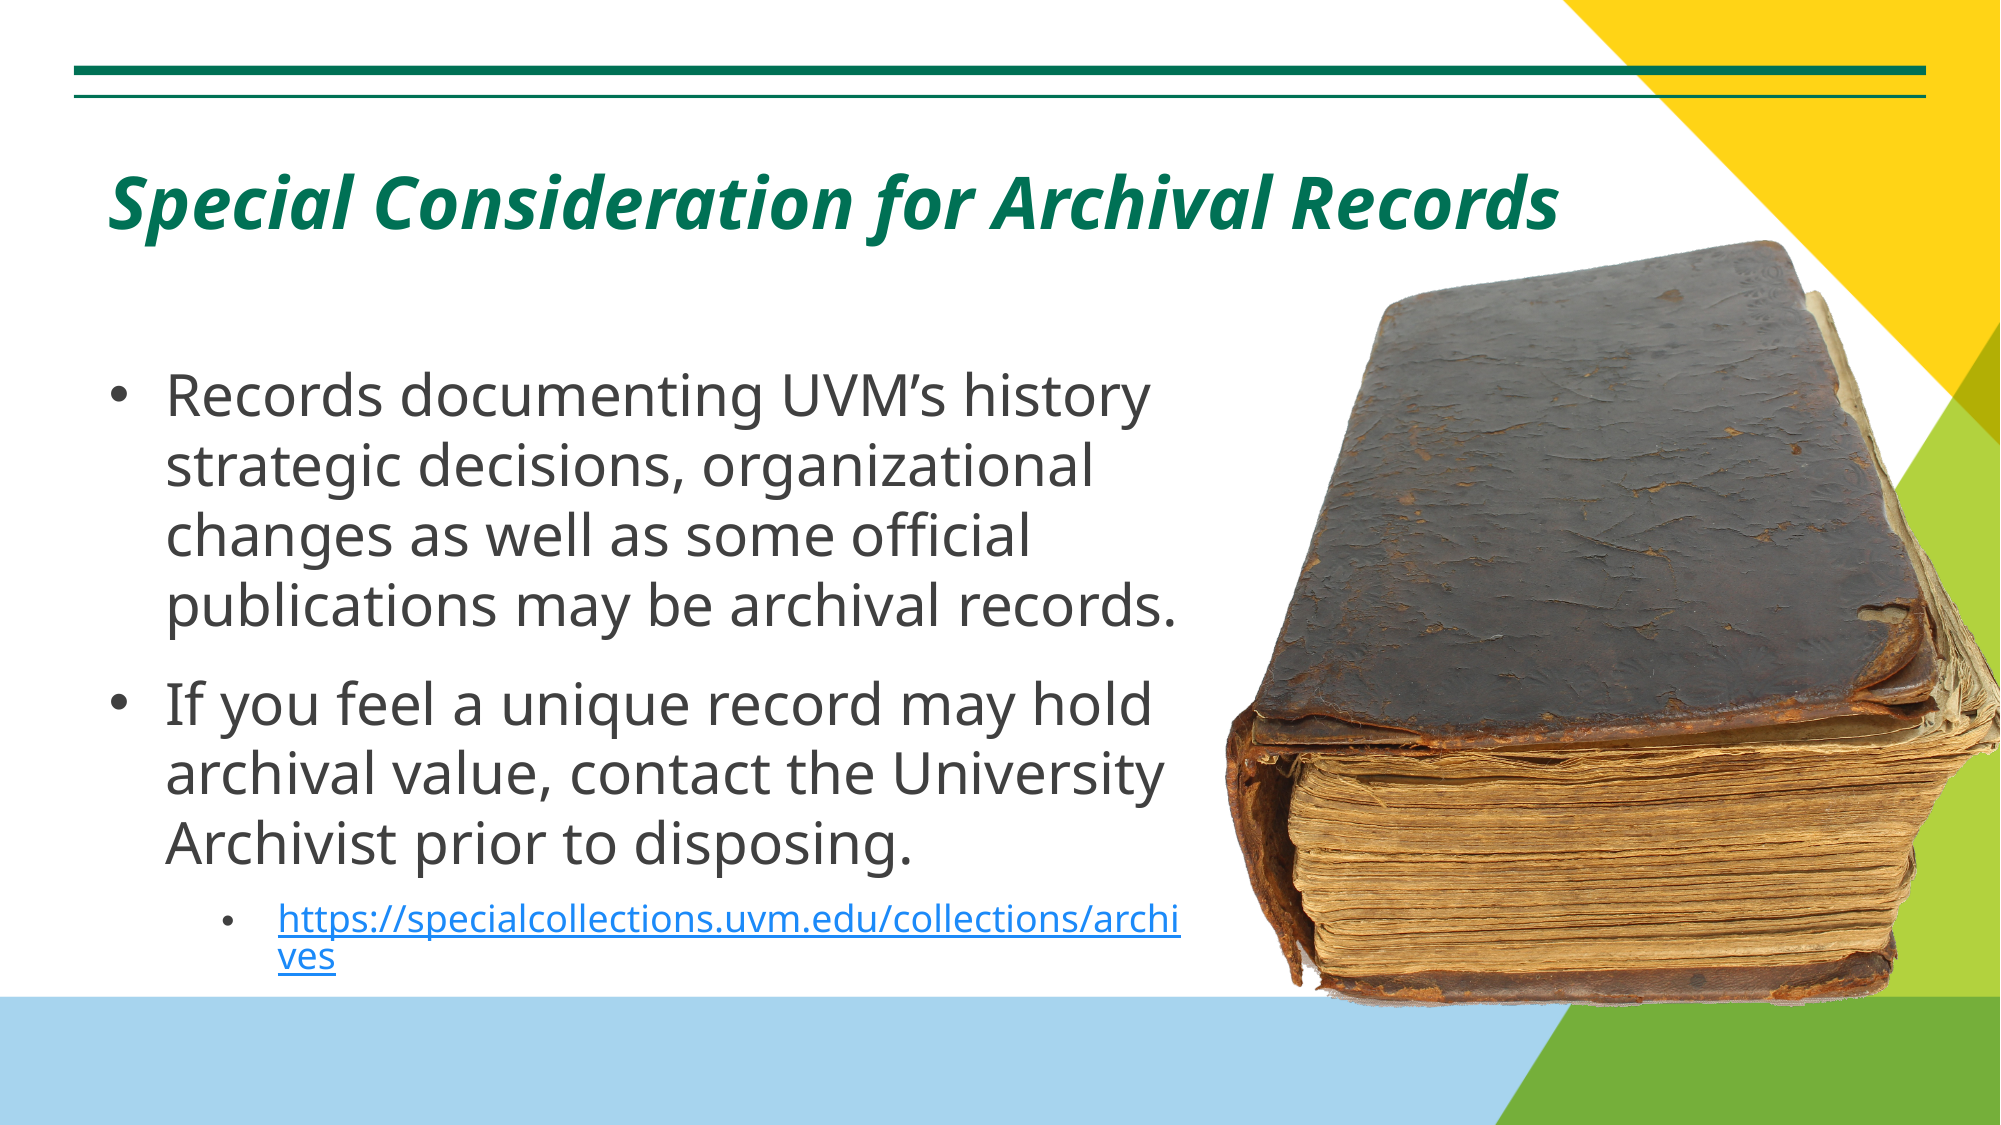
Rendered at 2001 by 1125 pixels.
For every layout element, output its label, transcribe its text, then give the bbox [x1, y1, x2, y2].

list Records documenting UVM’s history strategic decisions, organizational changes as well as some official publications may be archival records. If you feel a unique record may hold archival value, contact the University Archivist prior to disposing. https://specialcollections.uvm.edu/collections/archives [94, 350, 1211, 1008]
title Special Consideration for Archival Records [94, 97, 1819, 315]
picture [0, 0, 2000, 1125]
